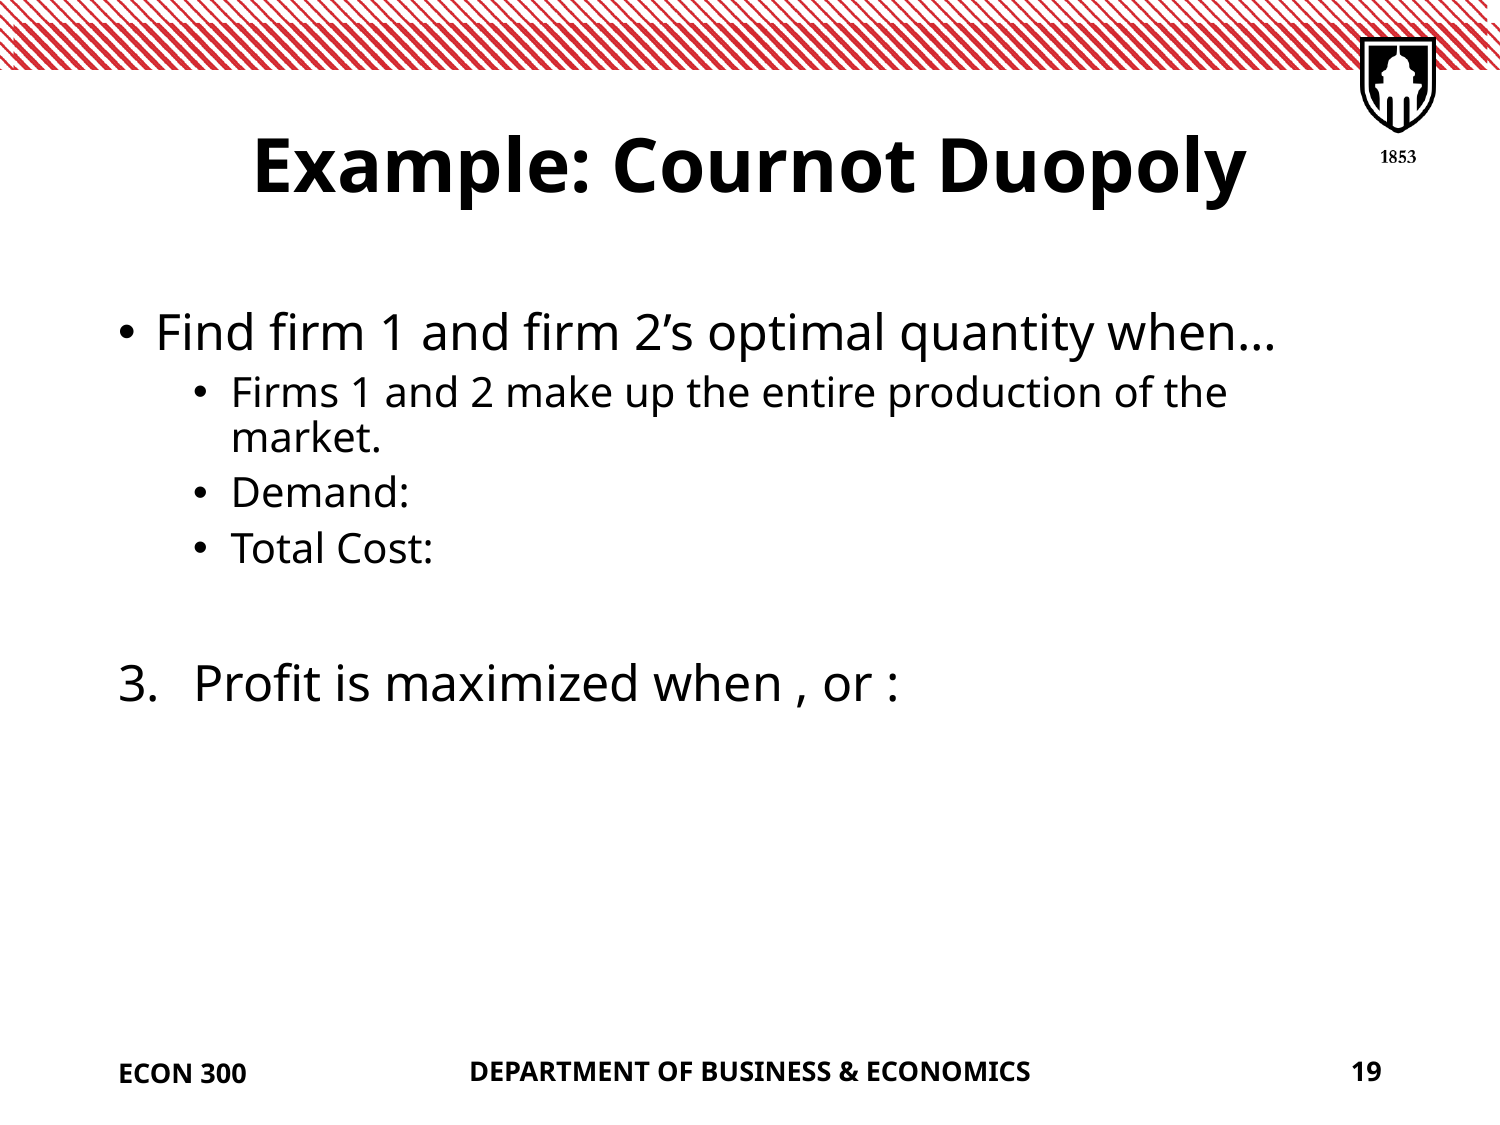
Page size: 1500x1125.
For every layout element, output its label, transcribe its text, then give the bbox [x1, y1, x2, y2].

title Example: Cournot Duopoly [103, 59, 1397, 278]
slide_number ECON 300 [103, 1042, 277, 1103]
slide_number 19 [1059, 1042, 1397, 1103]
footer DEPARTMENT OF BUSINESS & ECONOMICS [277, 1042, 1059, 1103]
picture [0, 0, 1500, 163]
